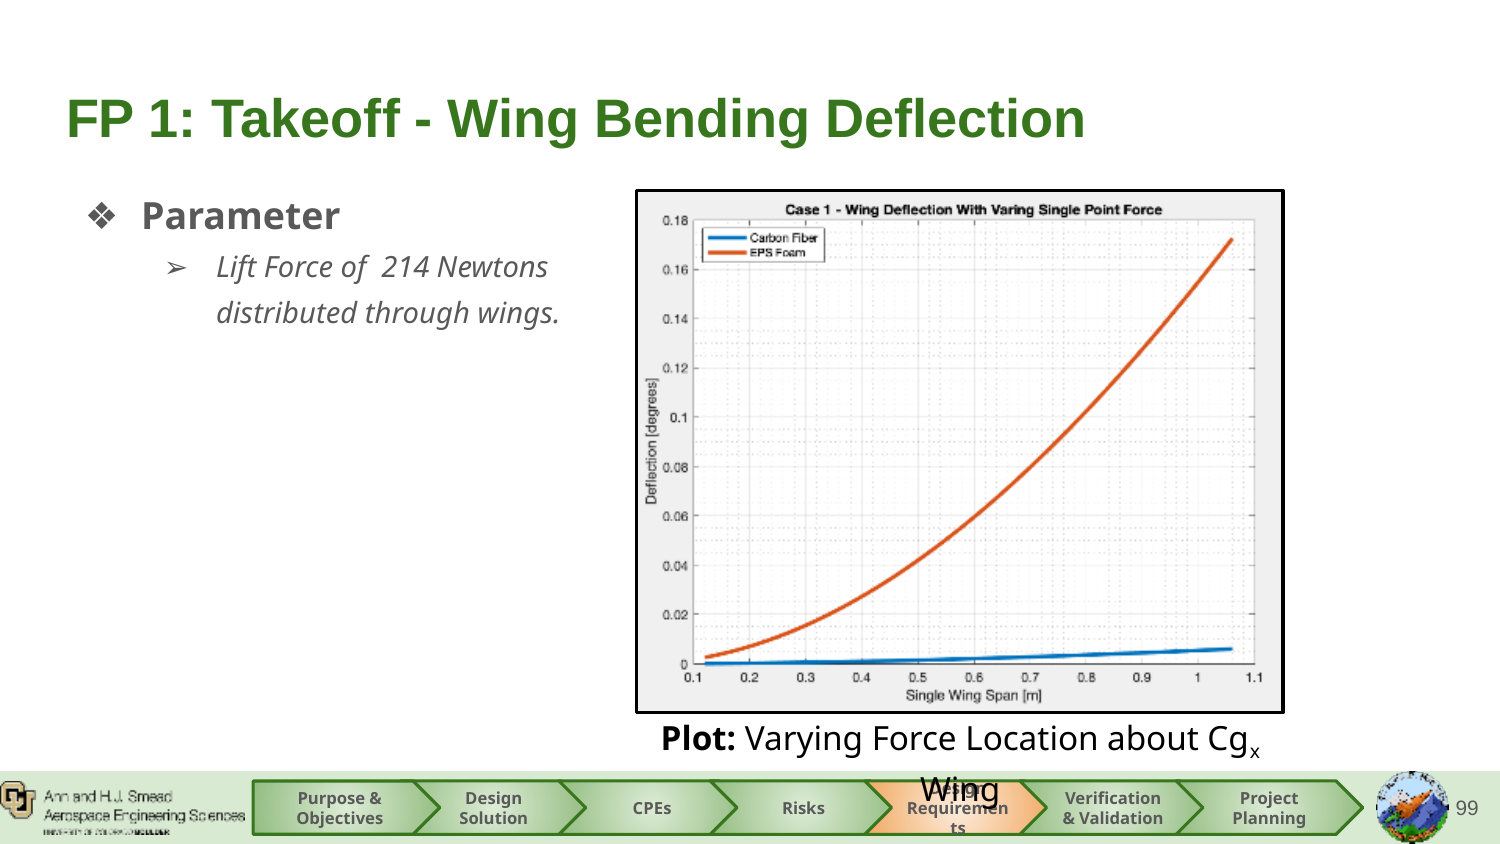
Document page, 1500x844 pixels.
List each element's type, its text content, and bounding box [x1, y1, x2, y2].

text_box Purpose & Objectives [253, 781, 440, 835]
title FP 1: Takeoff - Wing Bending Deflection [51, 72, 1113, 167]
text_box Design Solution [400, 780, 585, 835]
text_box Plot: Varying Force Location about Cgx Wing [613, 695, 1308, 844]
picture [0, 781, 245, 835]
picture [1376, 771, 1449, 844]
list Parameter Lift Force of 214 Newtons distributed through wings. [51, 166, 614, 388]
slide_number 99 [1403, 779, 1494, 844]
text_box Project Planning [1308, 780, 1363, 835]
picture [637, 191, 1282, 712]
text_box CPEs [558, 780, 613, 835]
